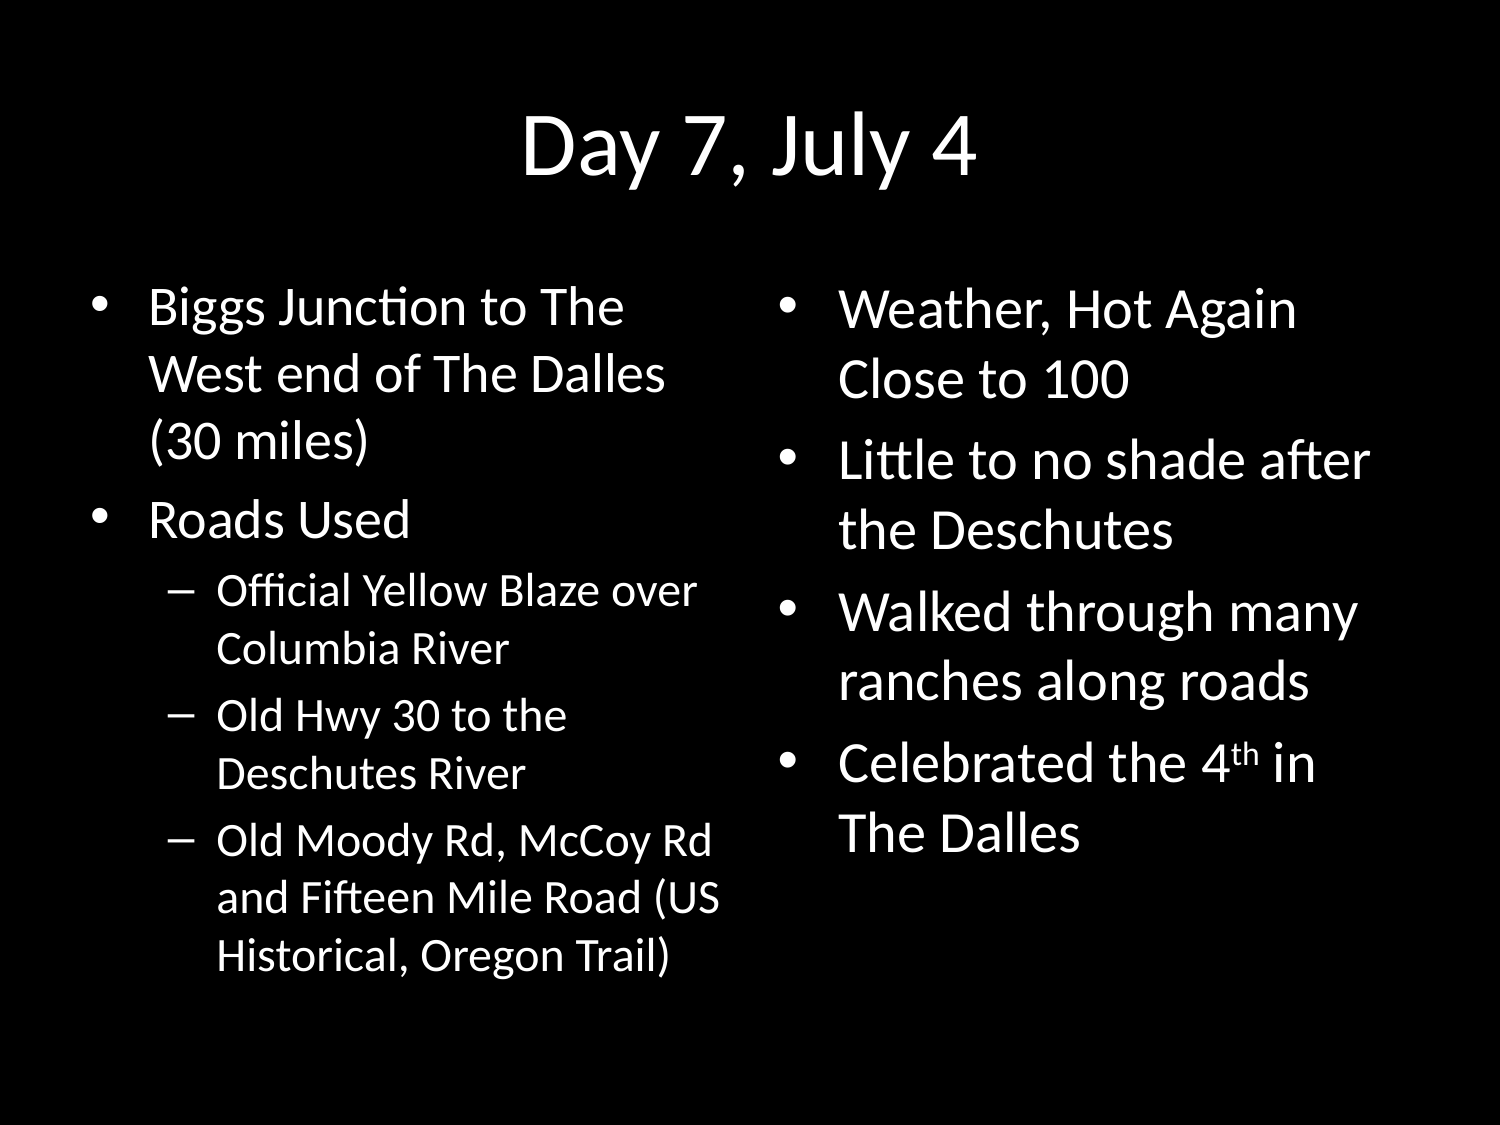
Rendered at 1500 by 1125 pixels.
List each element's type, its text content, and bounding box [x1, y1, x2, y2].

list Biggs Junction to The West end of The Dalles (30 miles) Roads Used Official Yellow Blaze over Columbia River Old Hwy 30 to the Deschutes River Old Moody Rd, McCoy Rd and Fifteen Mile Road (US Historical, Oregon Trail) [75, 262, 738, 1005]
title Day 7, July 4 [75, 45, 1425, 233]
list Weather, Hot Again Close to 100 Little to no shade after the Deschutes Walked through many ranches along roads Celebrated the 4th in The Dalles [762, 262, 1425, 1005]
